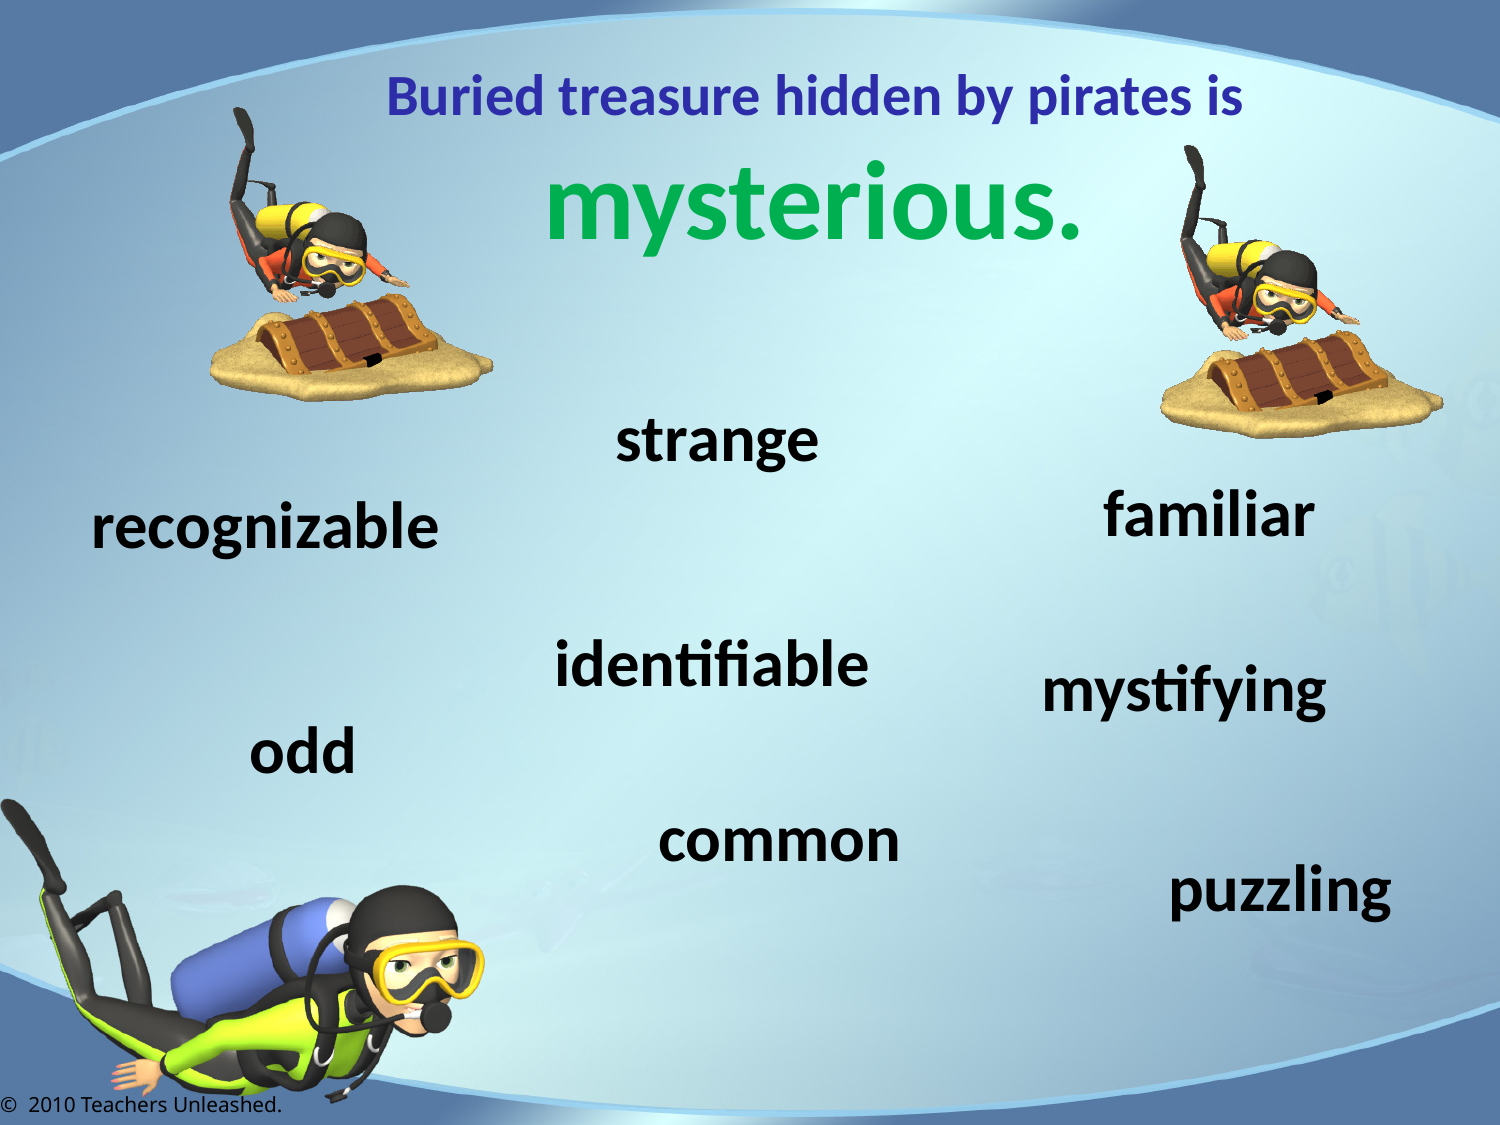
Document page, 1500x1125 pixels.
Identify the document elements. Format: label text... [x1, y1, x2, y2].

text_box familiar [1088, 462, 1332, 558]
text_box identifiable [539, 612, 886, 708]
text_box recognizable [76, 474, 455, 570]
text_box odd [235, 699, 373, 795]
text_box mystifying [1026, 637, 1343, 733]
text_box common [643, 787, 917, 883]
text_box © 2010 Teachers Unleashed. [0, 1084, 298, 1125]
text_box strange [600, 387, 836, 483]
text_box puzzling [1153, 837, 1408, 933]
picture [0, 0, 1500, 1125]
text_box Buried treasure hidden by pirates is mysterious. [371, 50, 1259, 270]
